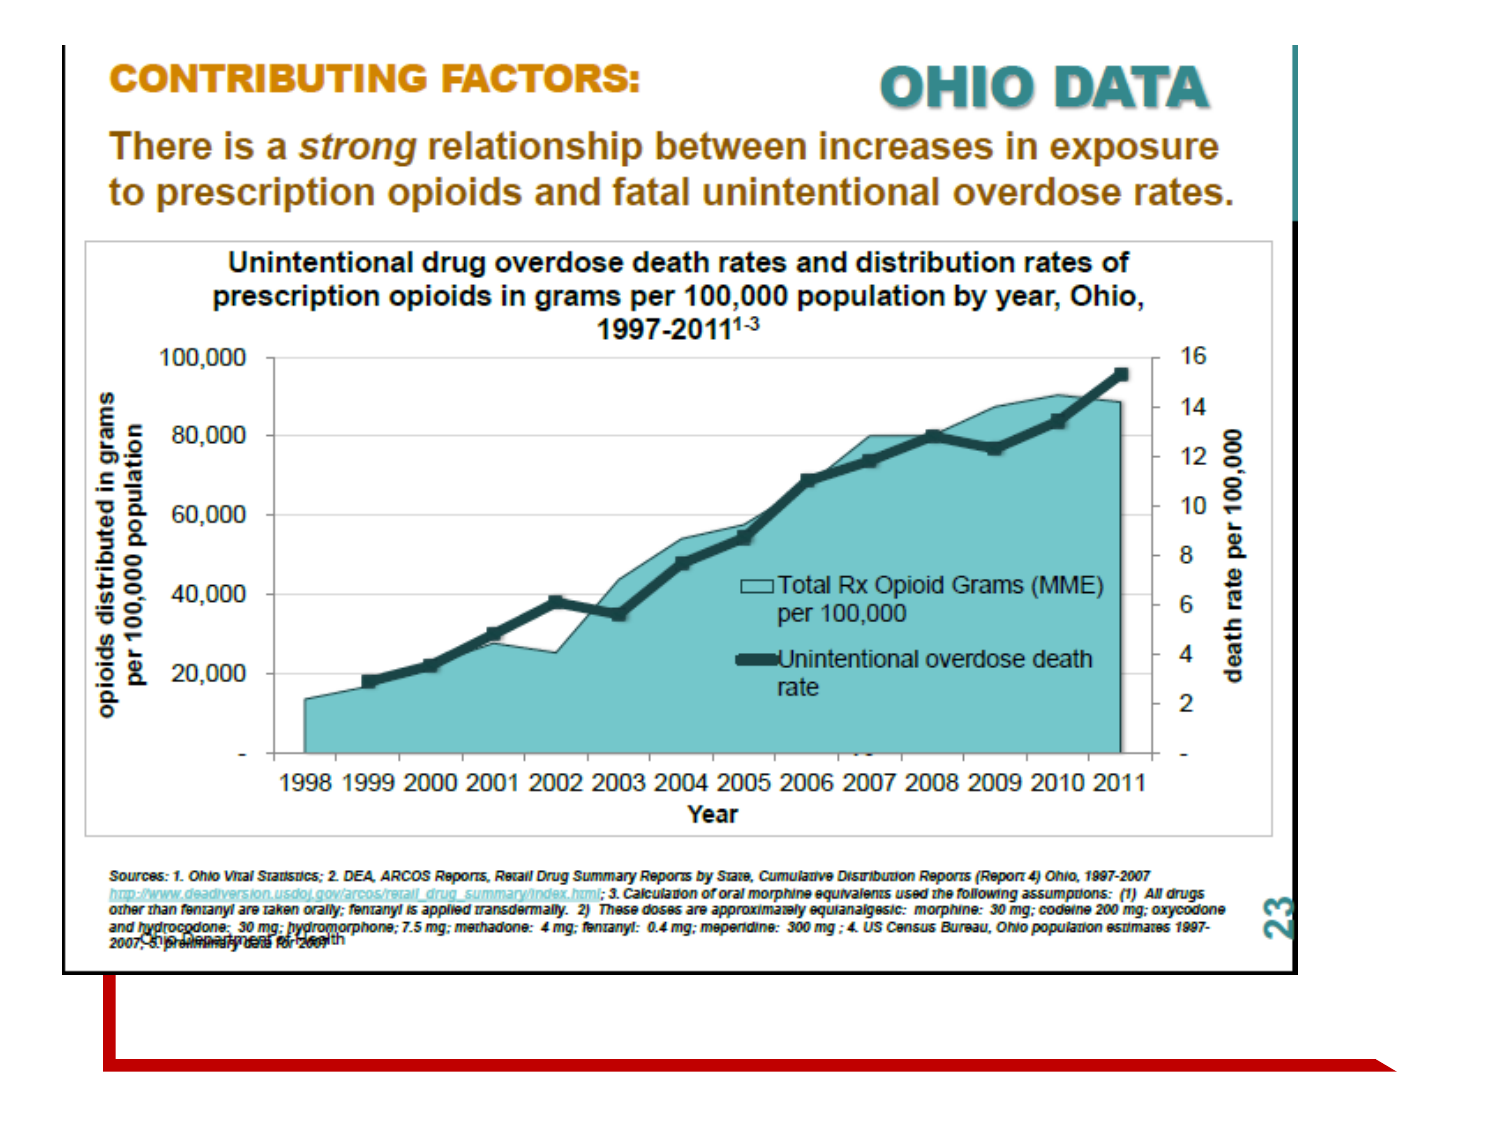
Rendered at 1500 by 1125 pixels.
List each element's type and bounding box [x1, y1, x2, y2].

picture [62, 45, 1298, 975]
